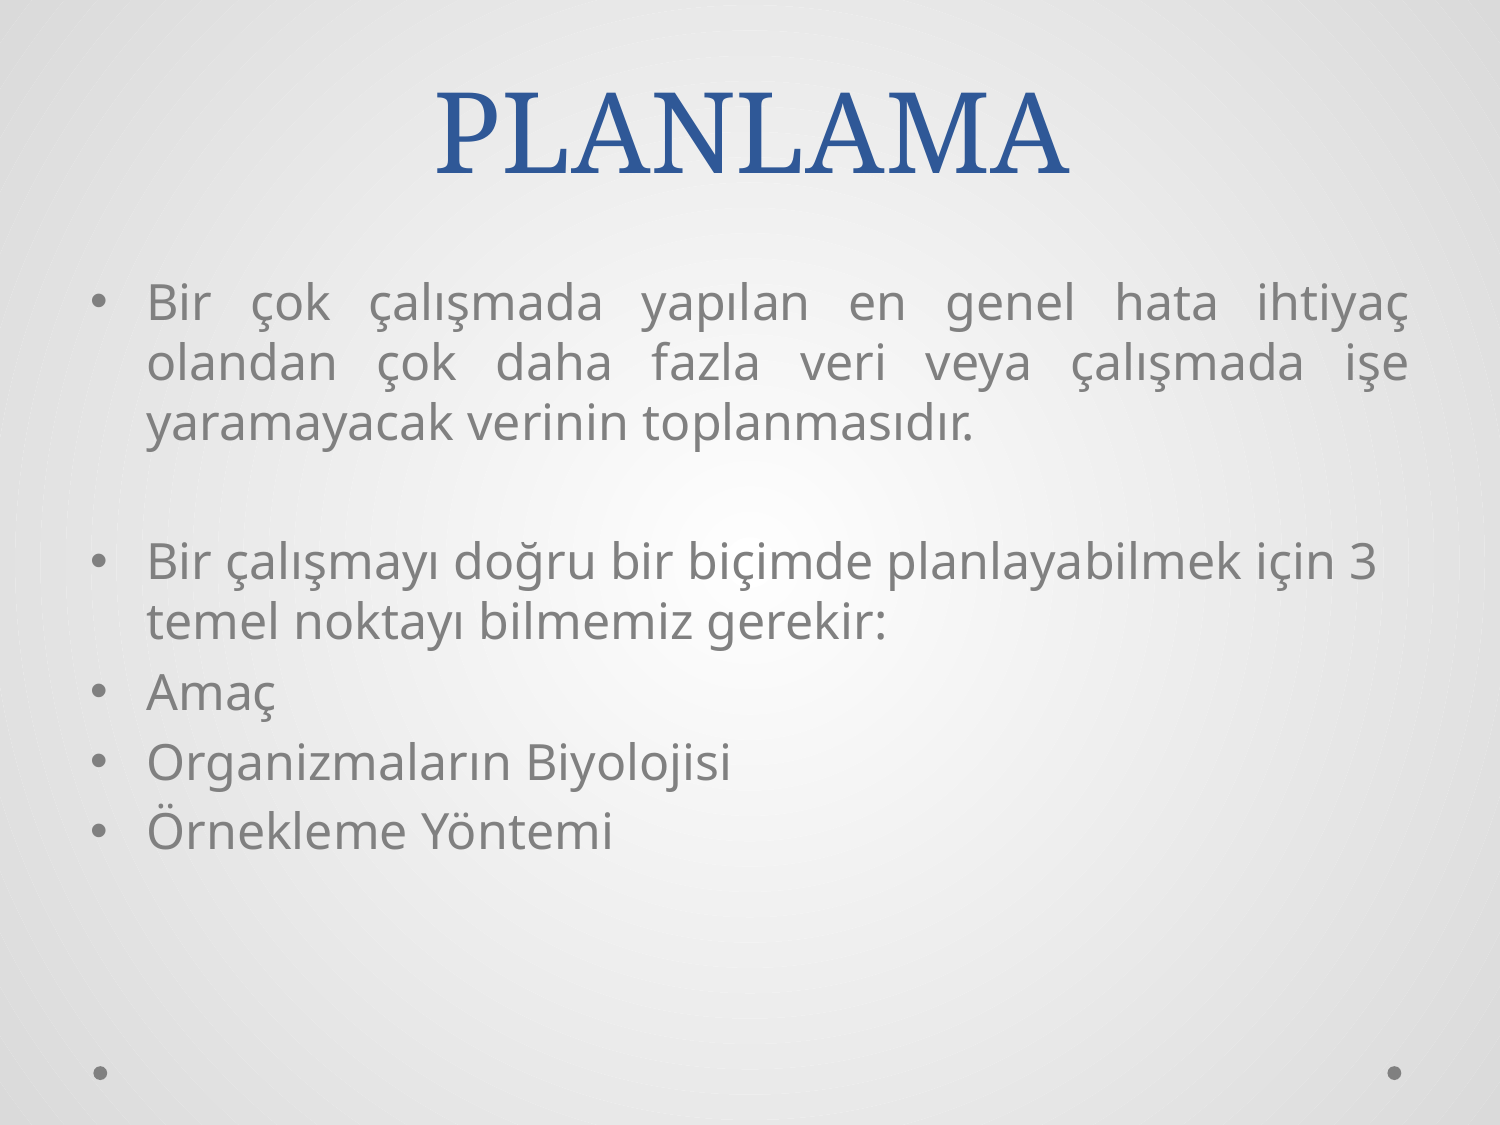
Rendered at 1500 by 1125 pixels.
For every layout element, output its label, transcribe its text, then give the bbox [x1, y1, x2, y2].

list Bir çok çalışmada yapılan en genel hata ihtiyaç olandan çok daha fazla veri veya çalışmada işe yaramayacak verinin toplanmasıdır. Bir çalışmayı doğru bir biçimde planlayabilmek için 3 temel noktayı bilmemiz gerekir: Amaç Organizmaların Biyolojisi Örnekleme Yöntemi [75, 262, 1425, 1005]
title PLANLAMA [76, 42, 1427, 204]
